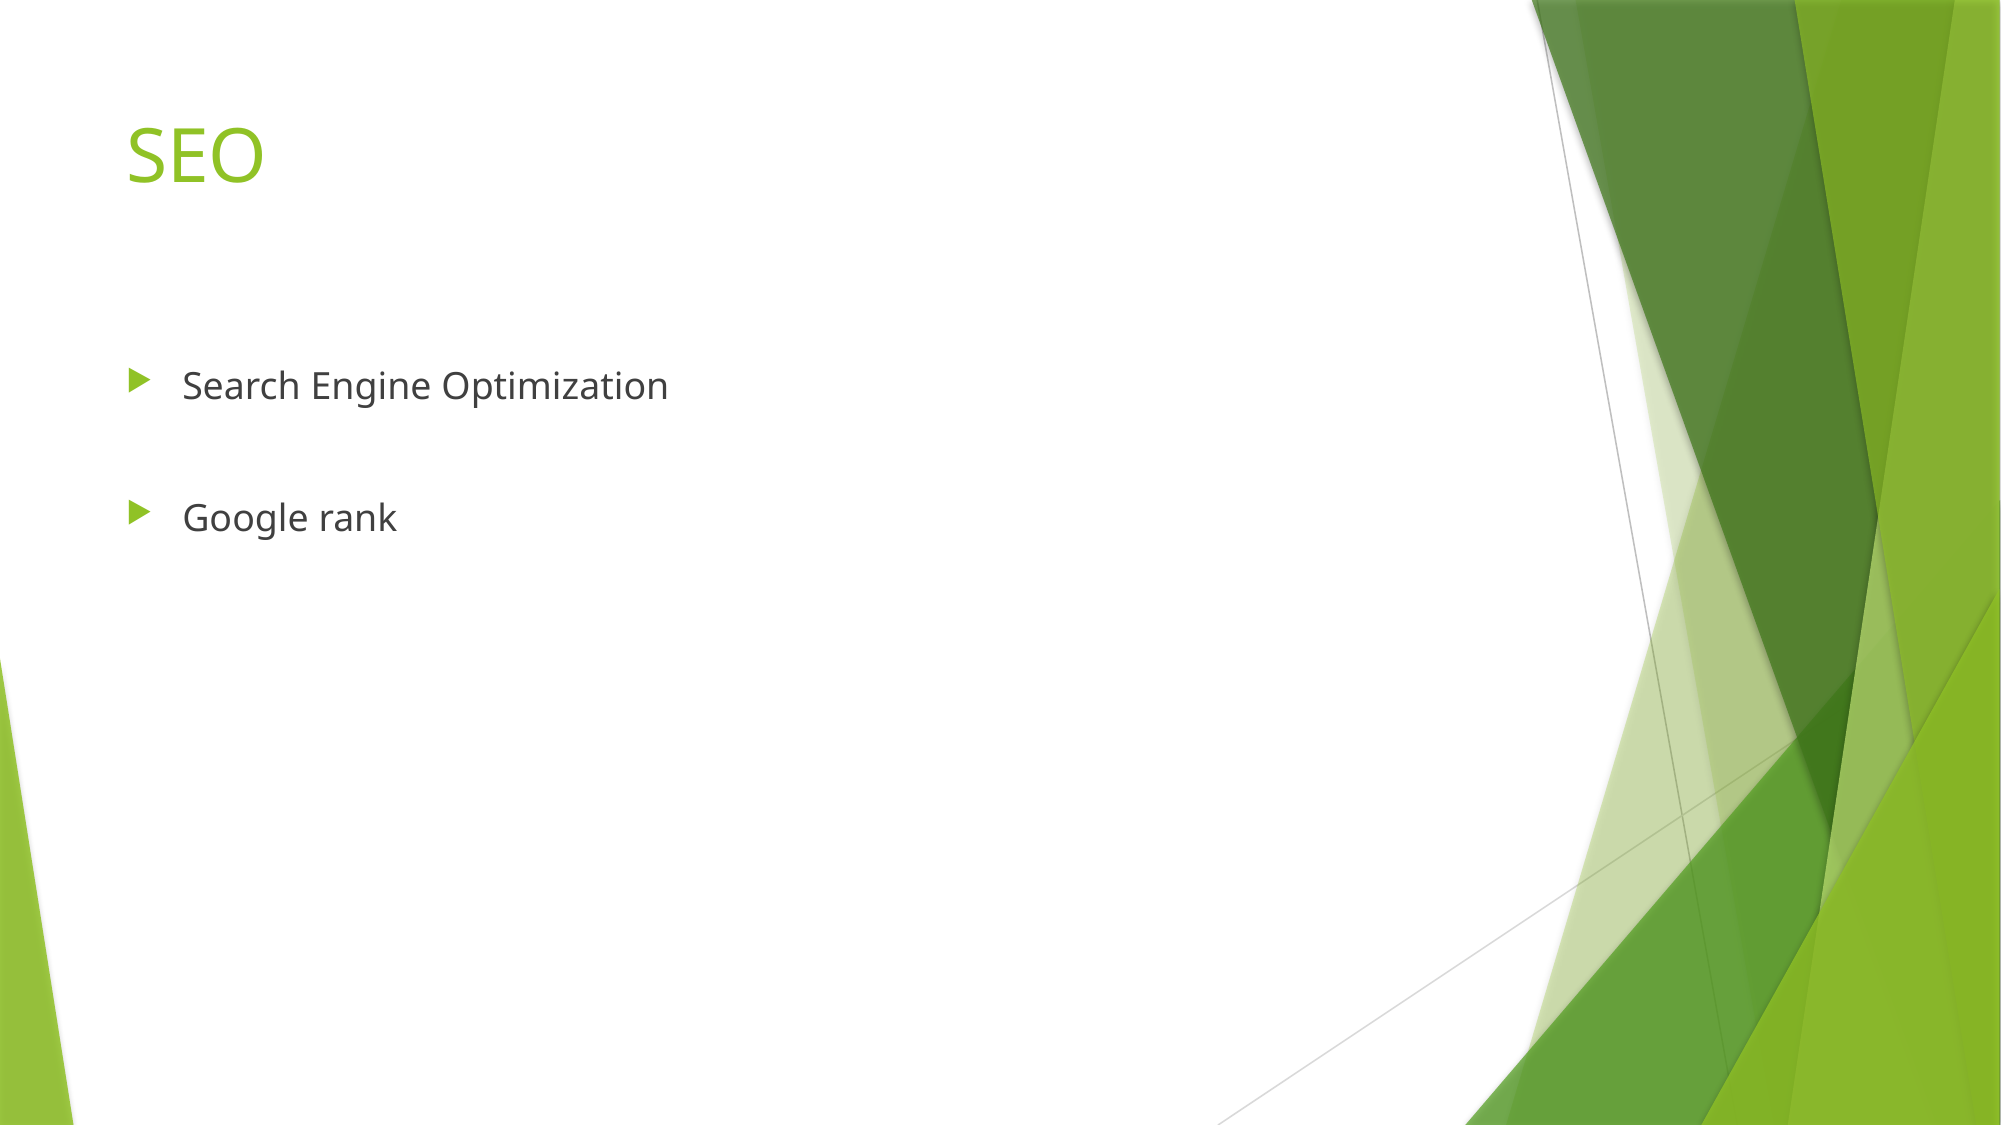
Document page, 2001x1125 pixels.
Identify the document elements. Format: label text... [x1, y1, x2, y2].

list Search Engine Optimization Google rank [111, 354, 1522, 992]
title SEO [111, 99, 1522, 317]
